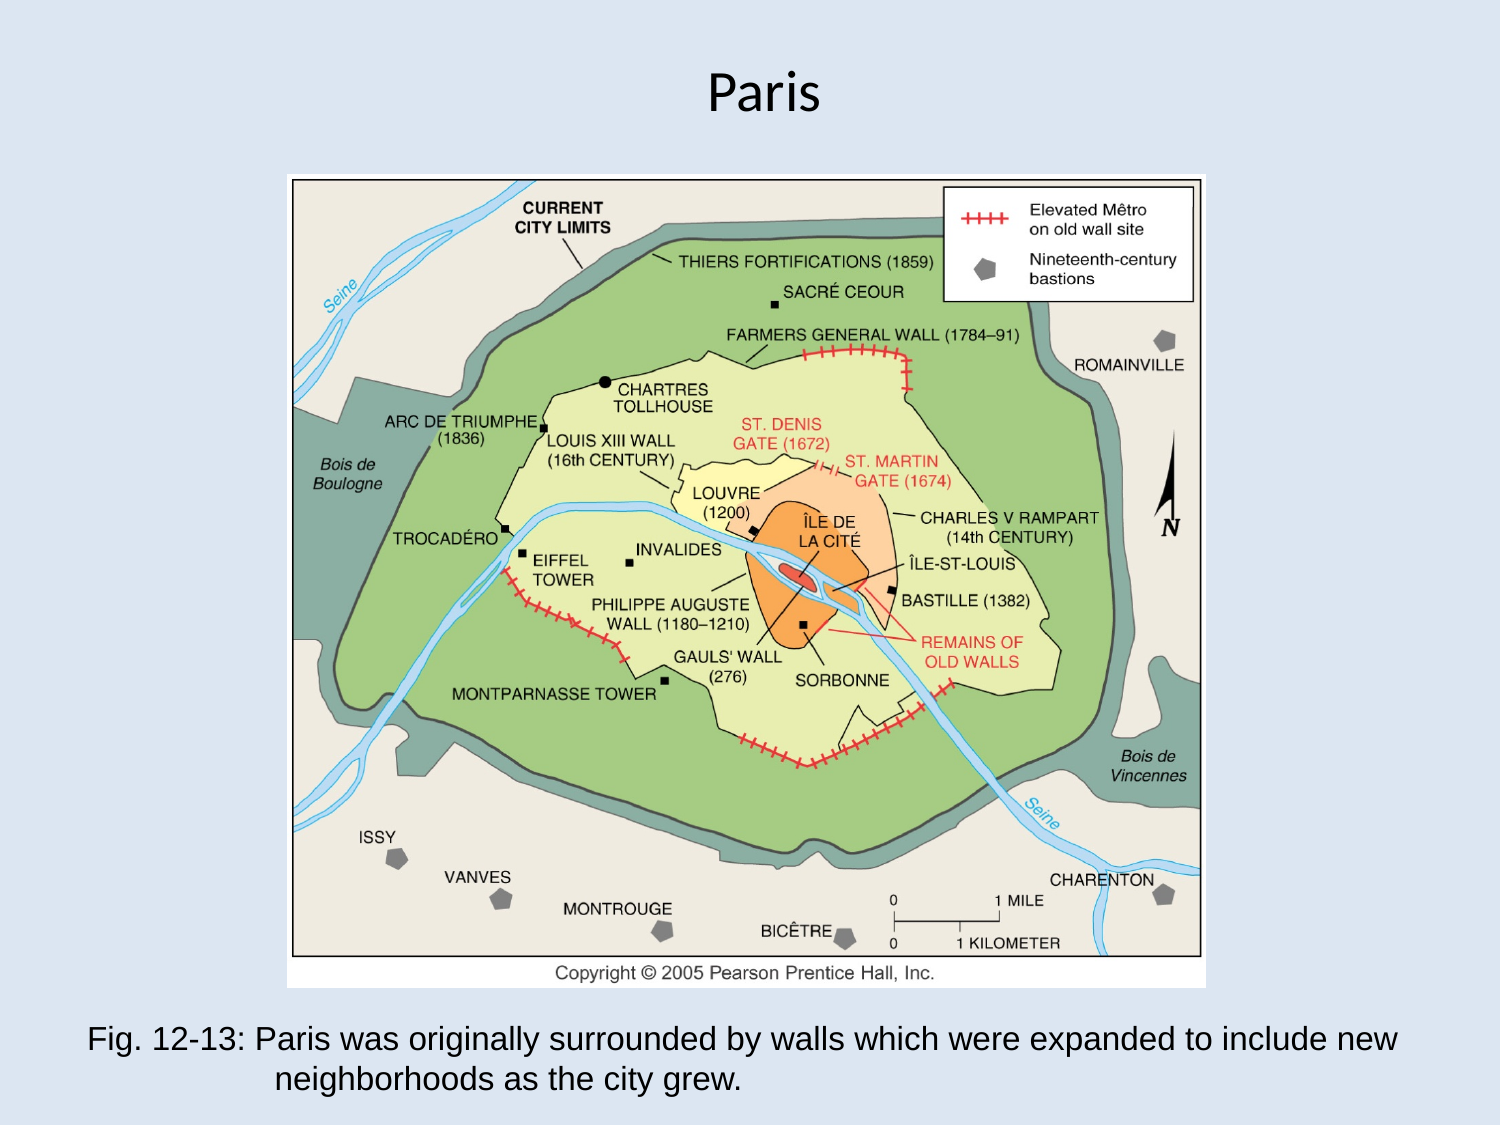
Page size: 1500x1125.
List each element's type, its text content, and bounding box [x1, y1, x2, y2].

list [287, 174, 1206, 988]
title Paris [148, 45, 1382, 132]
text_box Fig. 12-13: Paris was originally surrounded by walls which were expanded to include new neighborhoods as the city grew. [72, 1009, 1438, 1105]
